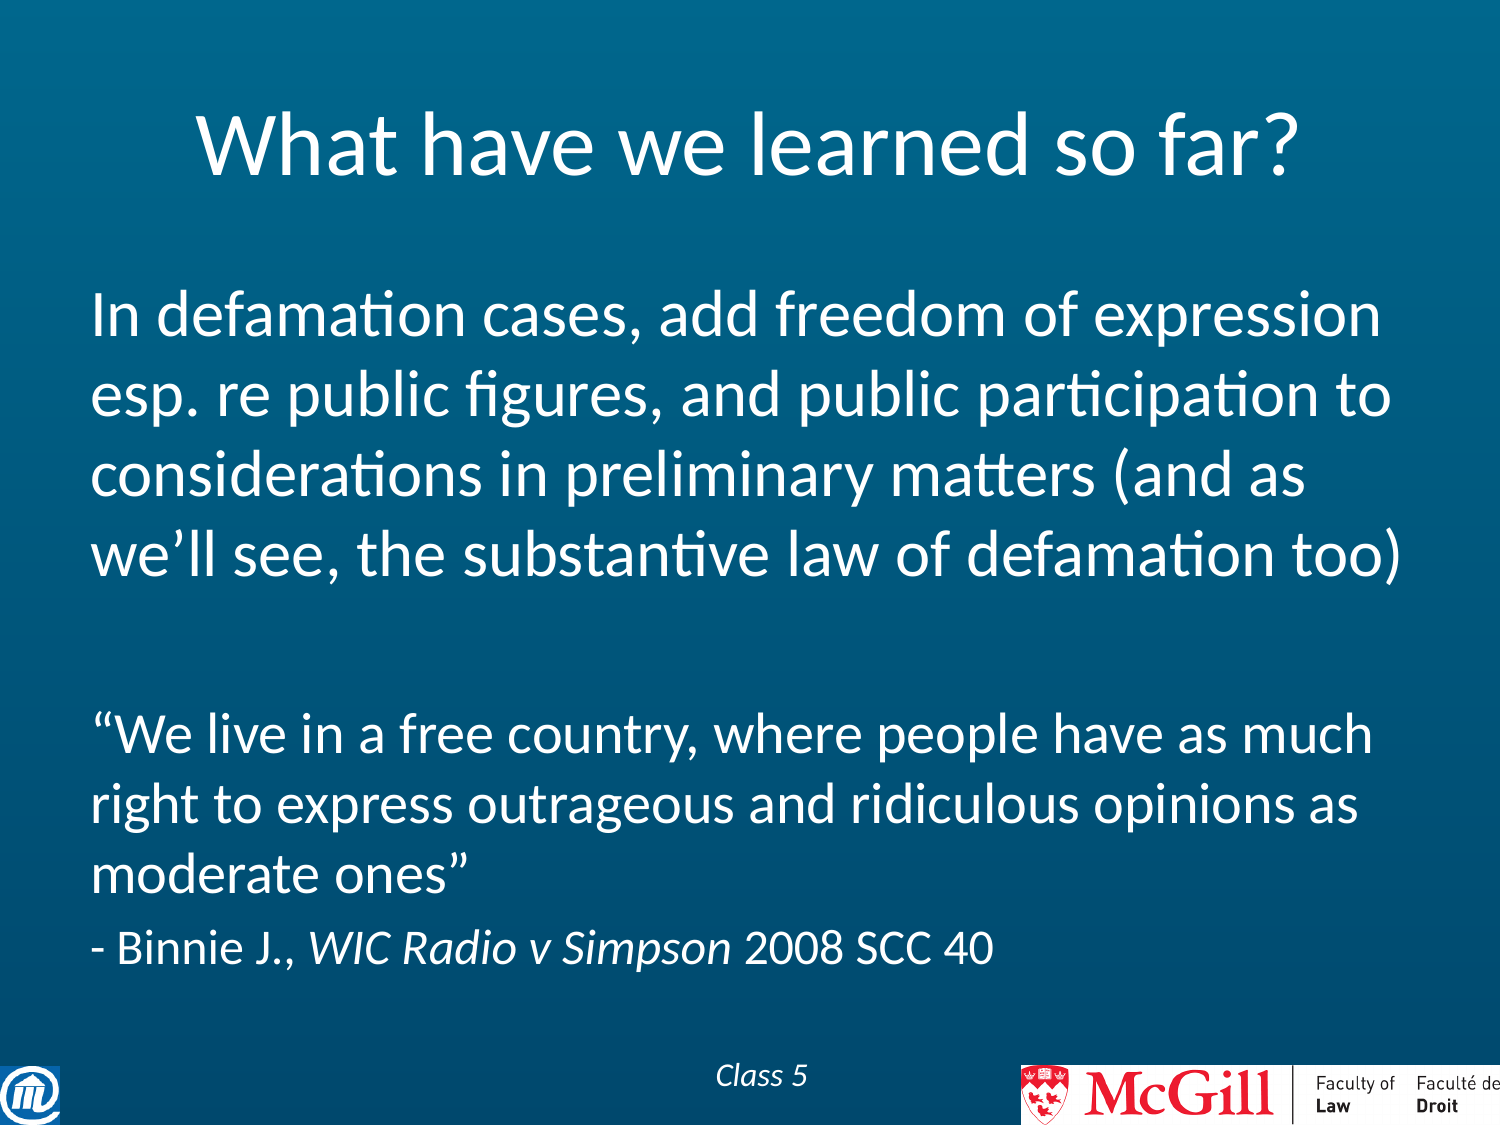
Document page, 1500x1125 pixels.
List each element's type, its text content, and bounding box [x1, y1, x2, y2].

picture [0, 1067, 59, 1125]
list In defamation cases, add freedom of expression esp. re public figures, and public participation to considerations in preliminary matters (and as we’ll see, the substantive law of defamation too) “We live in a free country, where people have as much right to express outrageous and ridiculous opinions as moderate ones” - Binnie J., WIC Radio v Simpson 2008 SCC 40 [75, 262, 1425, 1005]
picture [1022, 1066, 1500, 1125]
title What have we learned so far? [75, 45, 1425, 233]
footer Class 5 [490, 1042, 1034, 1103]
